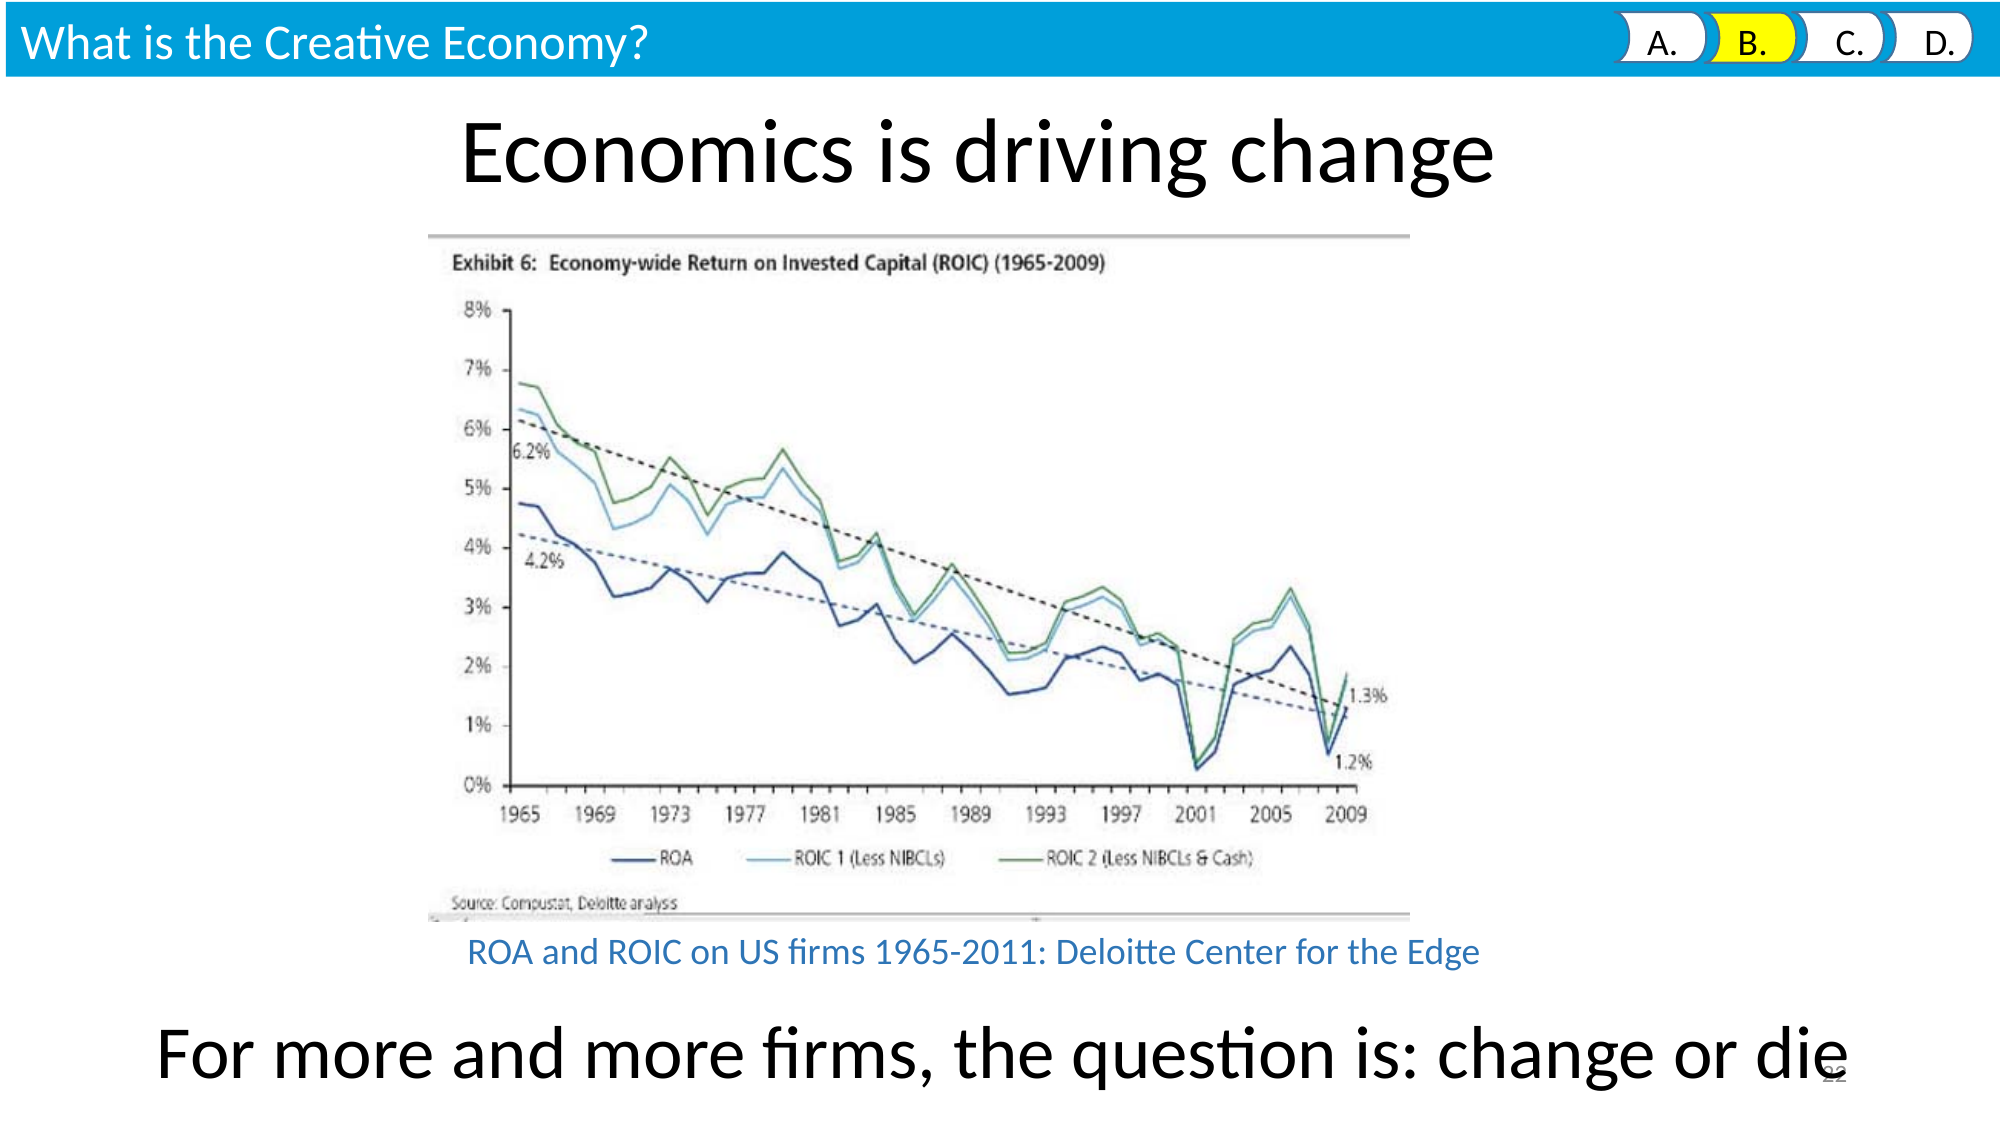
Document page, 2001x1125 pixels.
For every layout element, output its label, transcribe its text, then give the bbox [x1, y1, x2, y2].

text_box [428, 234, 1733, 981]
text_box Economics is driving change [31, 83, 1927, 209]
text_box For more and more firms, the question is: change or die [56, 995, 1952, 1101]
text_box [1613, 12, 1973, 63]
text_box What is the Creative Economy? [5, 1, 2000, 77]
slide_number 22 [1412, 1042, 1863, 1103]
text_box A. B. C. D. [1589, 10, 2000, 71]
